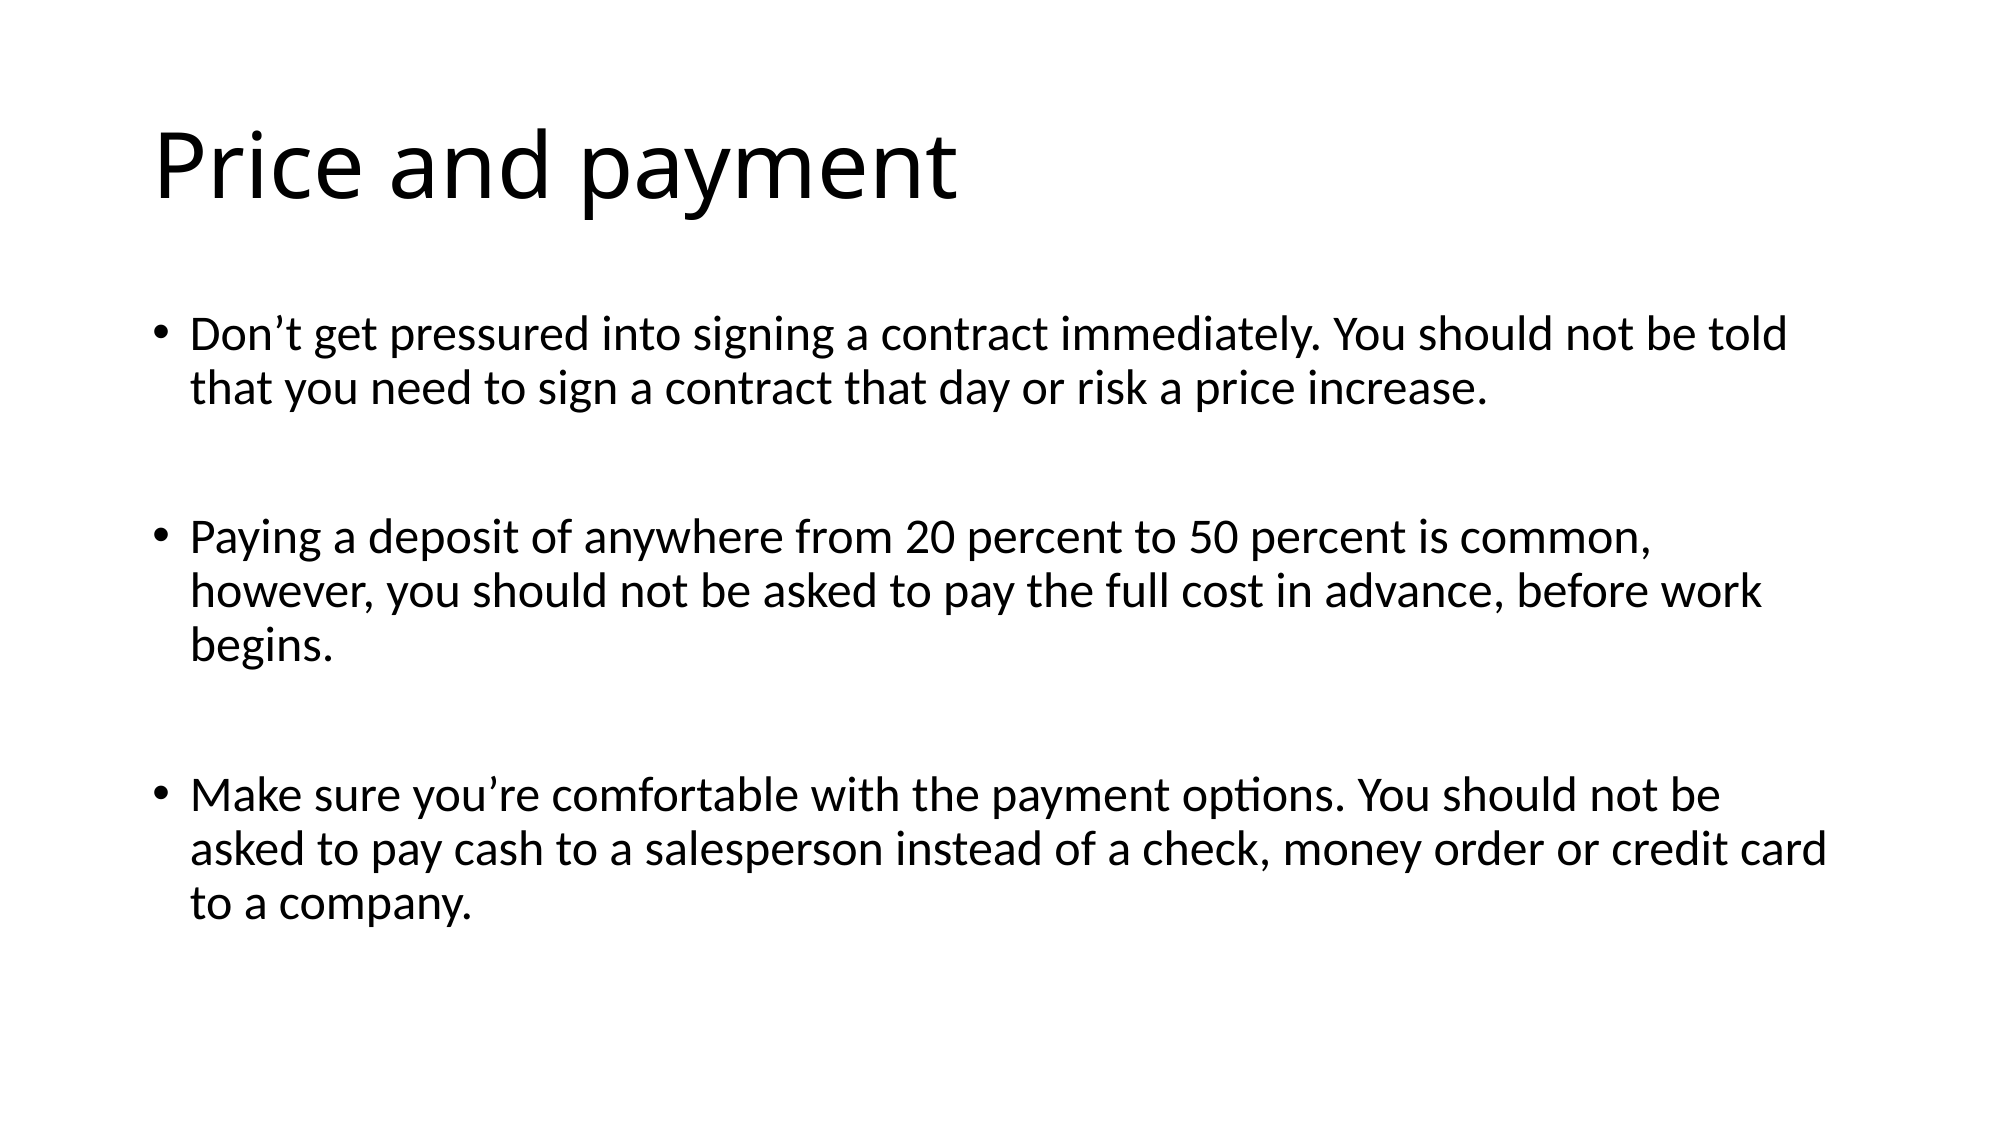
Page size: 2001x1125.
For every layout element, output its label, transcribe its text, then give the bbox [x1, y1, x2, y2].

list Don’t get pressured into signing a contract immediately. You should not be told that you need to sign a contract that day or risk a price increase. Paying a deposit of anywhere from 20 percent to 50 percent is common, however, you should not be asked to pay the full cost in advance, before work begins. Make sure you’re comfortable with the payment options. You should not be asked to pay cash to a salesperson instead of a check, money order or credit card to a company. [137, 299, 1863, 1014]
title Price and payment [137, 59, 1863, 278]
